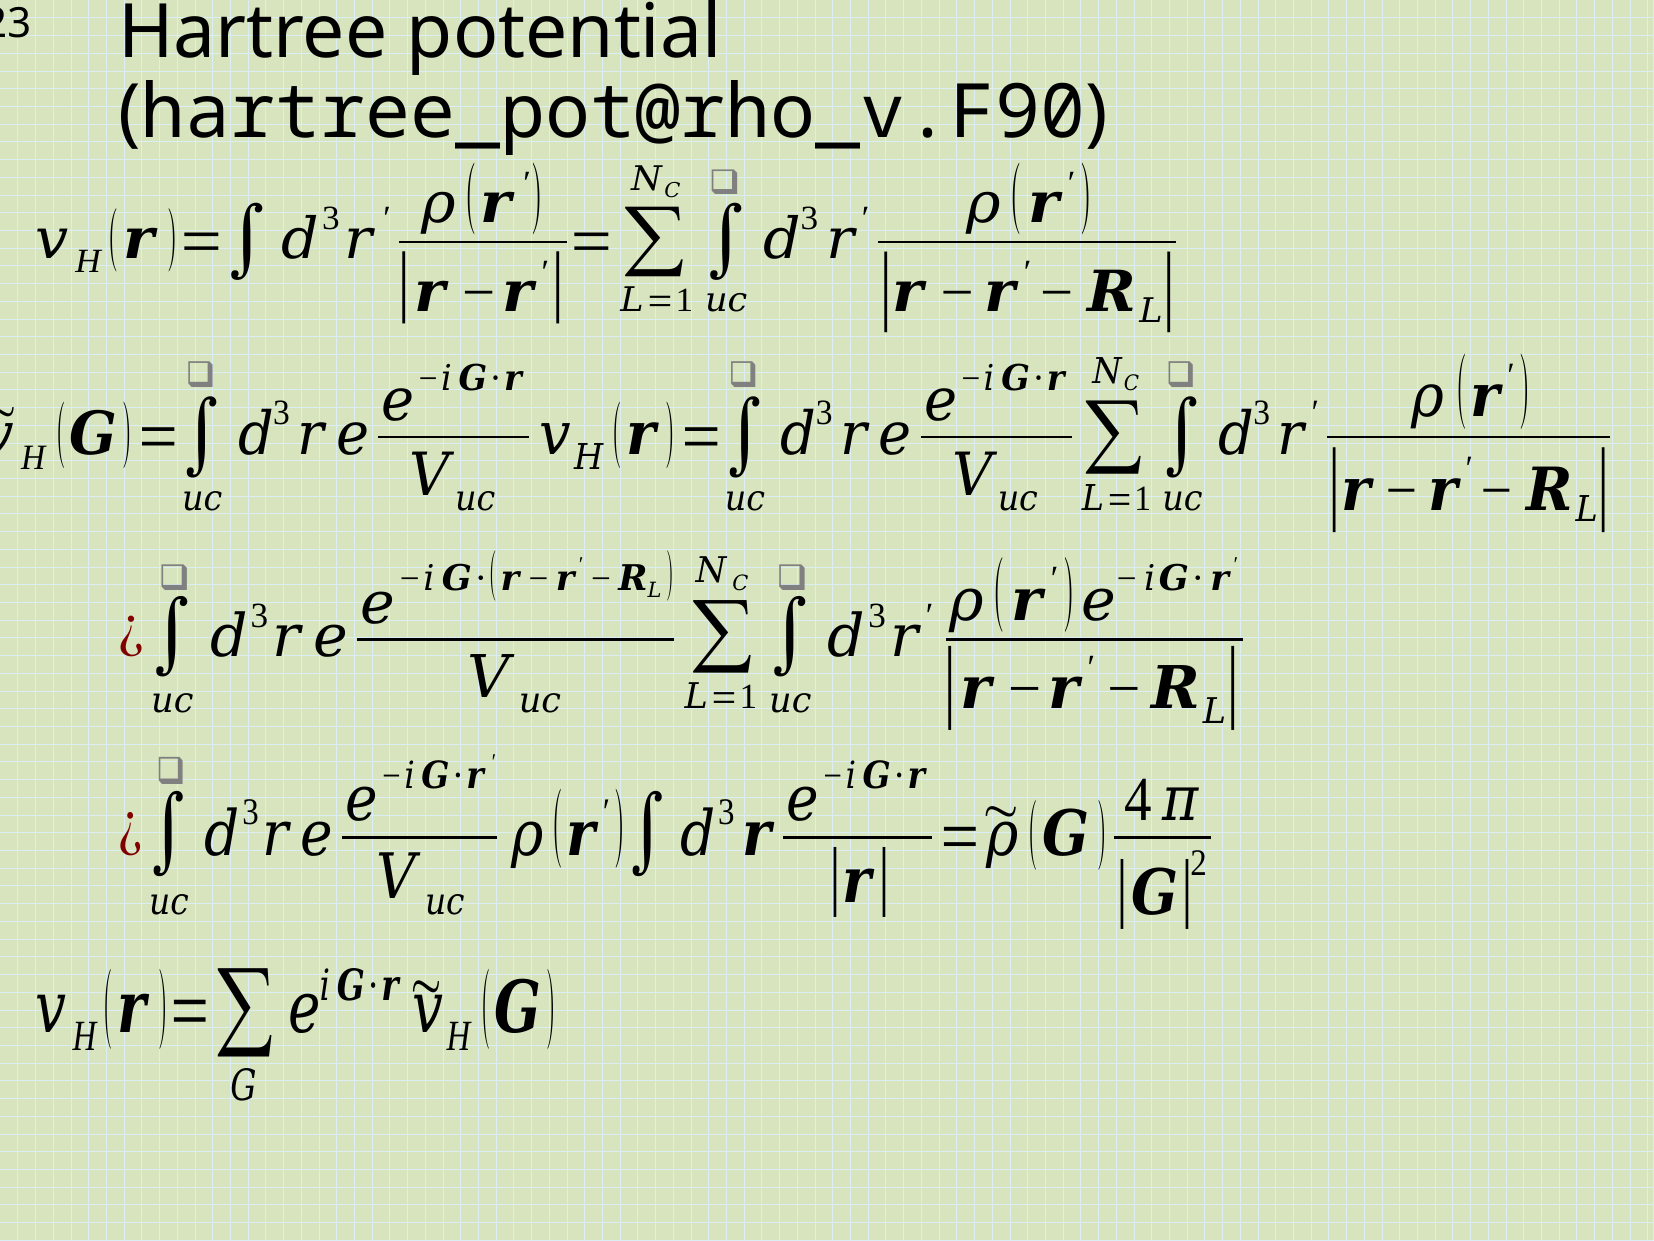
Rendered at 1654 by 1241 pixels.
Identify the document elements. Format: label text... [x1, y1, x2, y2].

title Hartree potential (hartree_pot@rho_v.F90) [118, 17, 1616, 129]
